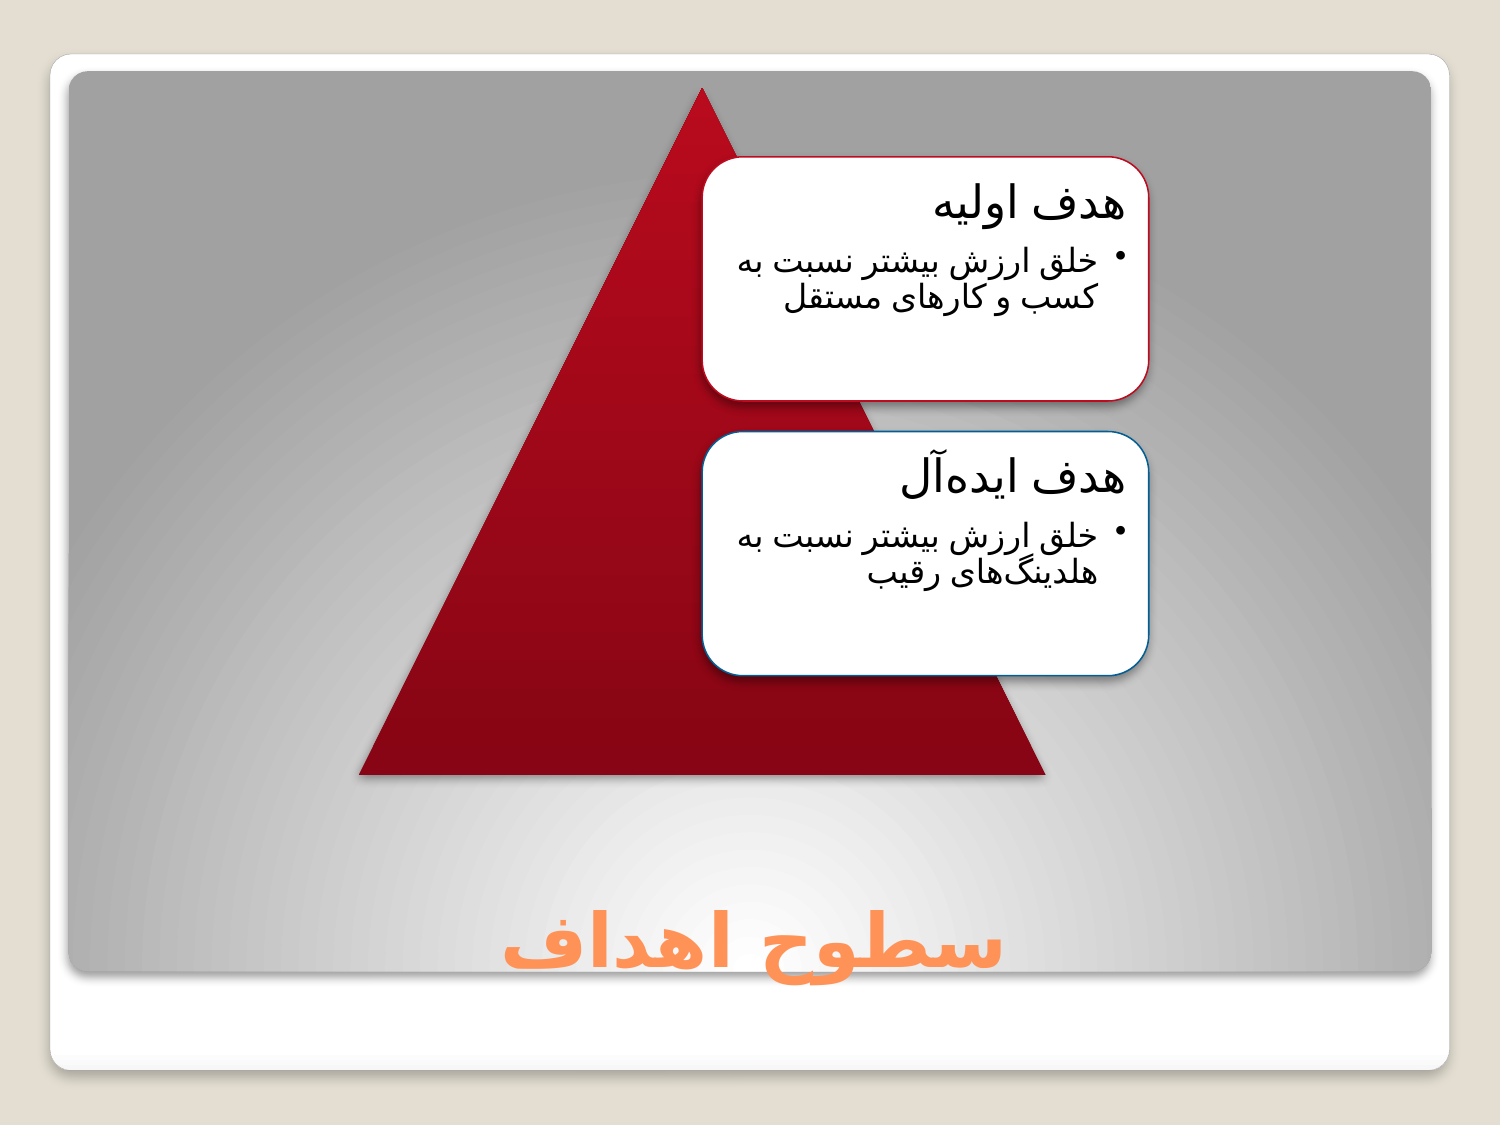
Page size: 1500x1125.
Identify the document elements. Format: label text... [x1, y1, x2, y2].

text_box هدف اولیه خلق ارزش بیشتر نسبت به کسب و کارهای مستقل [701, 156, 1150, 402]
text_box هدف ایده‌آل خلق ارزش بیشتر نسبت به هلدینگ‌های رقیب [701, 430, 1150, 677]
title سطوح اهداف [82, 817, 1425, 990]
text_box [358, 87, 1046, 775]
